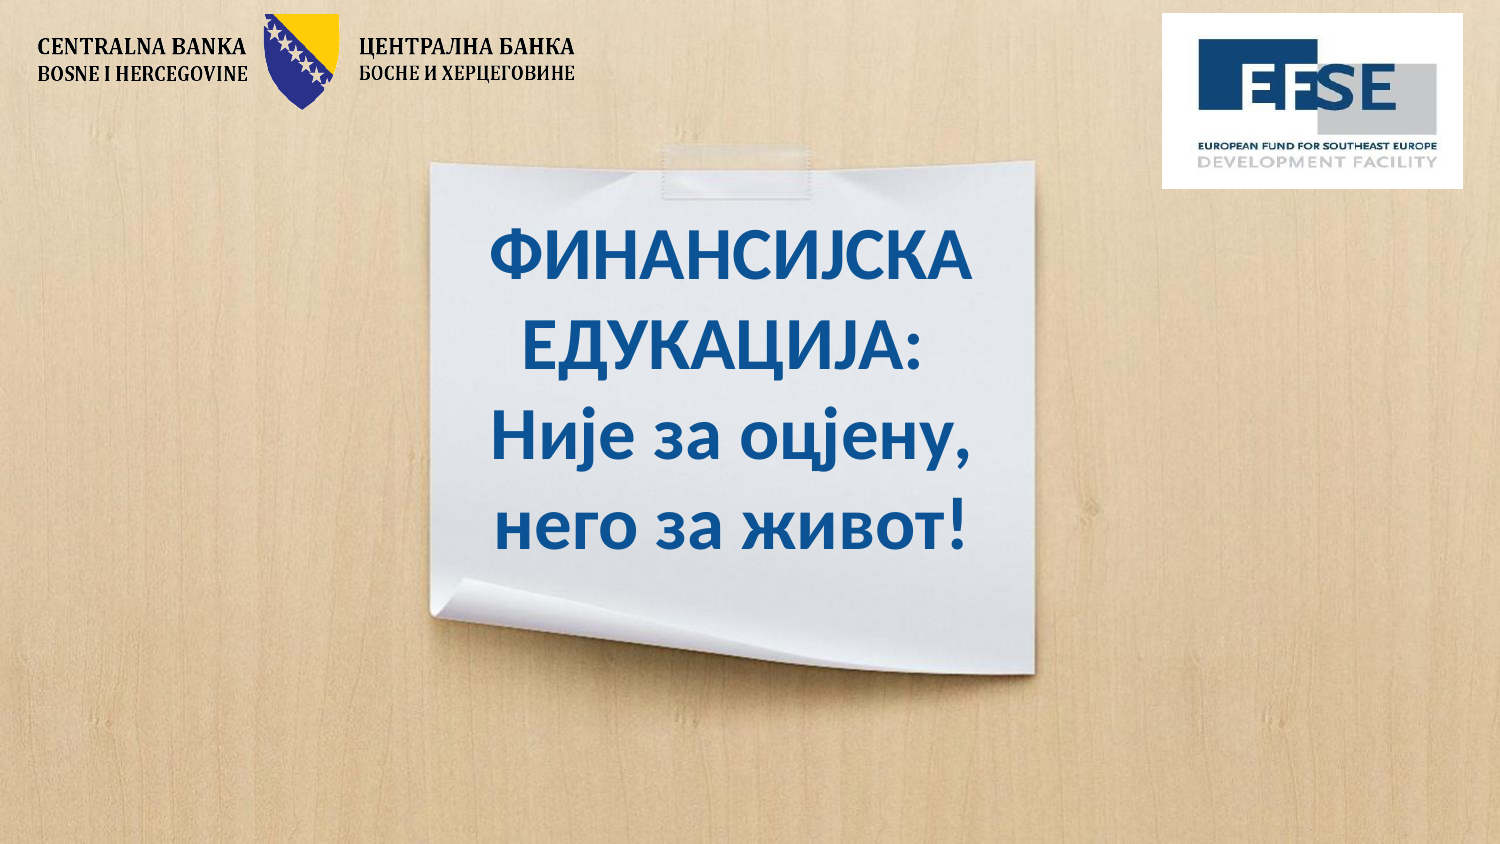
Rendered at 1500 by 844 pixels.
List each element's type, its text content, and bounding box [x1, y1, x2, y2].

title ФИНАНСИЈСКА ЕДУКАЦИЈА: Није за оцјену, него за живот! [450, 159, 1014, 611]
picture [0, 0, 1500, 844]
